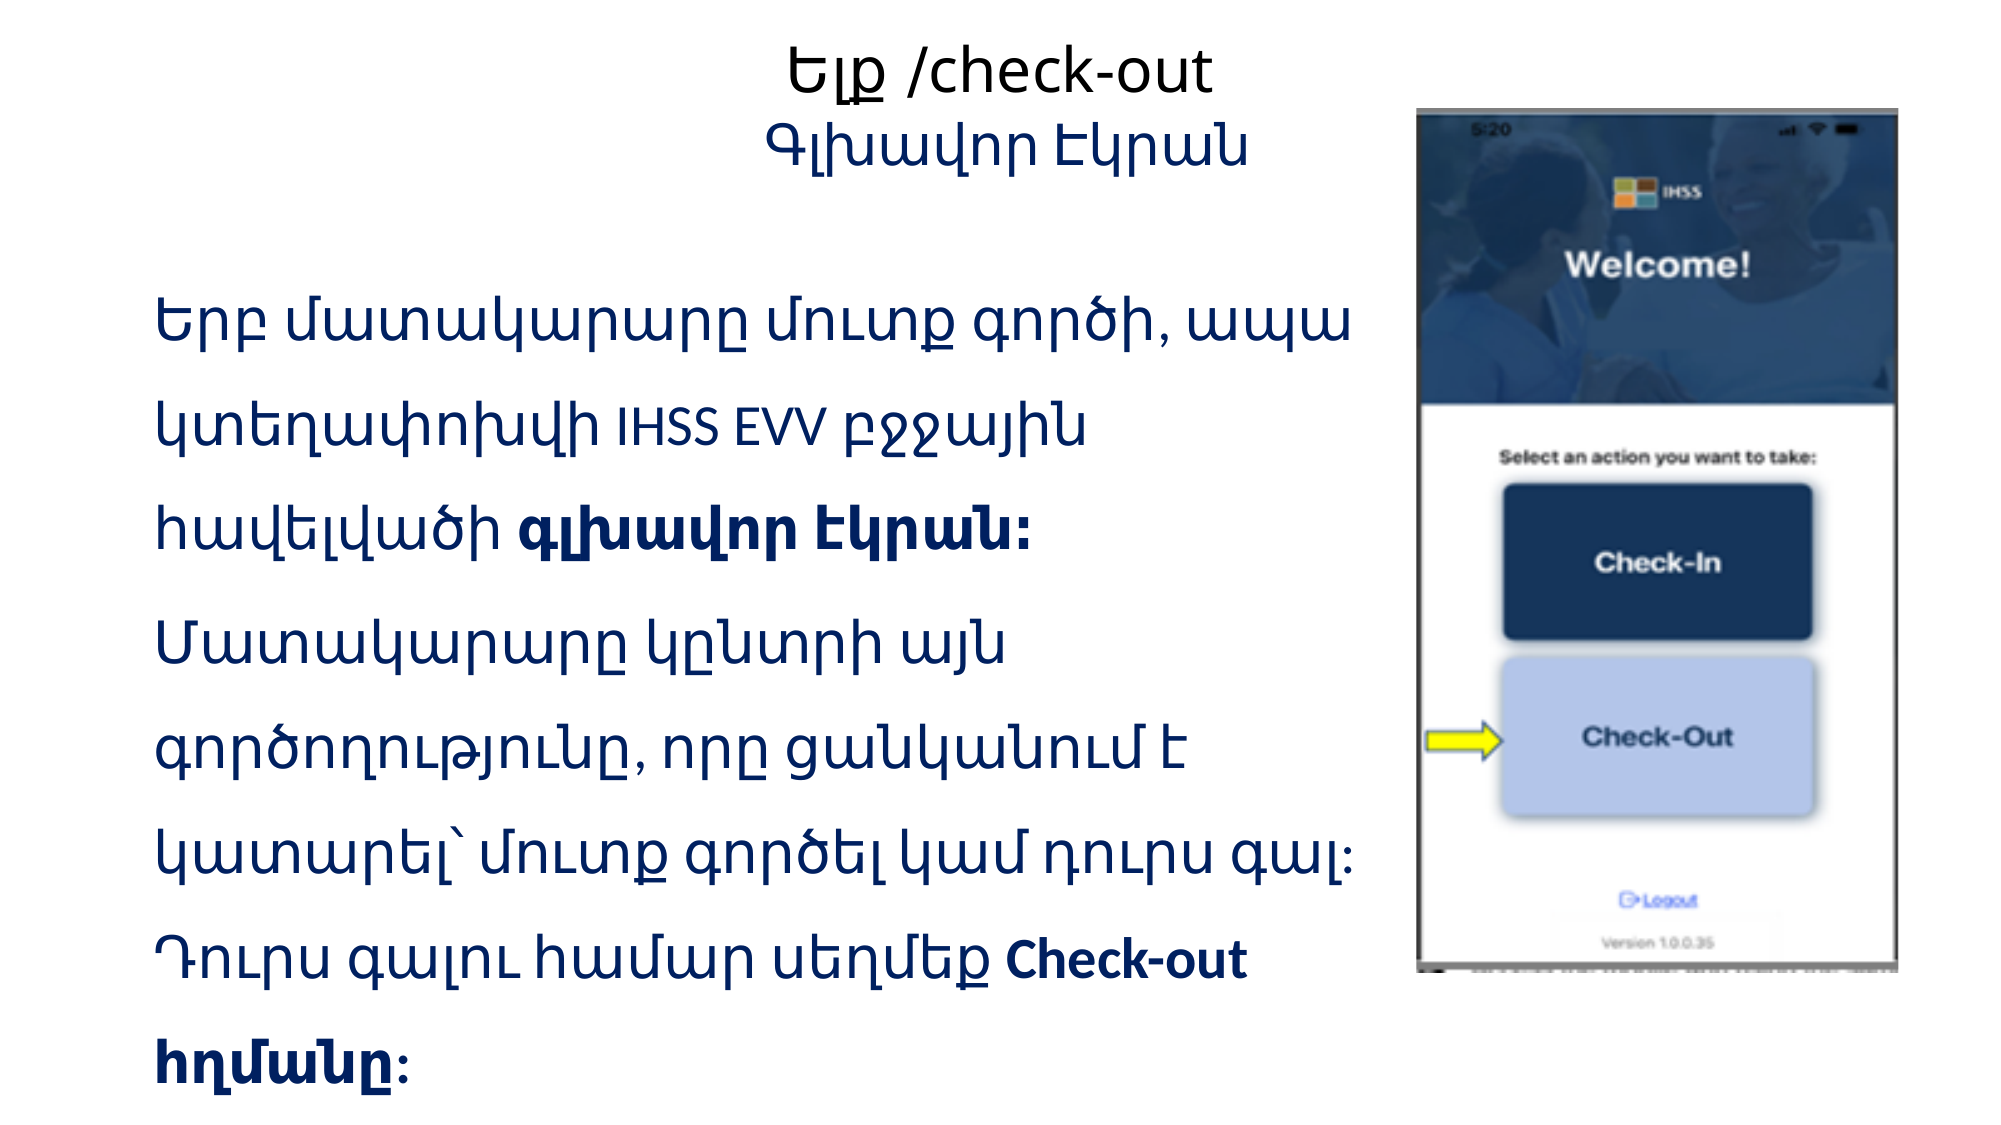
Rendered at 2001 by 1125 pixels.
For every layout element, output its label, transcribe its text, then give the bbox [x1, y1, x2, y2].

title Ելք /check-out Գլխավոր Էկրան [47, 31, 1953, 190]
text_box Մատակարարը կընտրի այն գործողությունը, որը ցանկանում է կատարել՝ մուտք գործել կամ դուրս գալ: Դուրս գալու համար սեղմեք Check-out հղմանը: [138, 562, 1417, 1103]
picture [1416, 108, 1899, 973]
text_box Երբ մատակարարը մուտք գործի, ապա կտեղափոխվի IHSS EVV բջջային հավելվածի գլխավոր էկրան։ [138, 239, 1416, 562]
